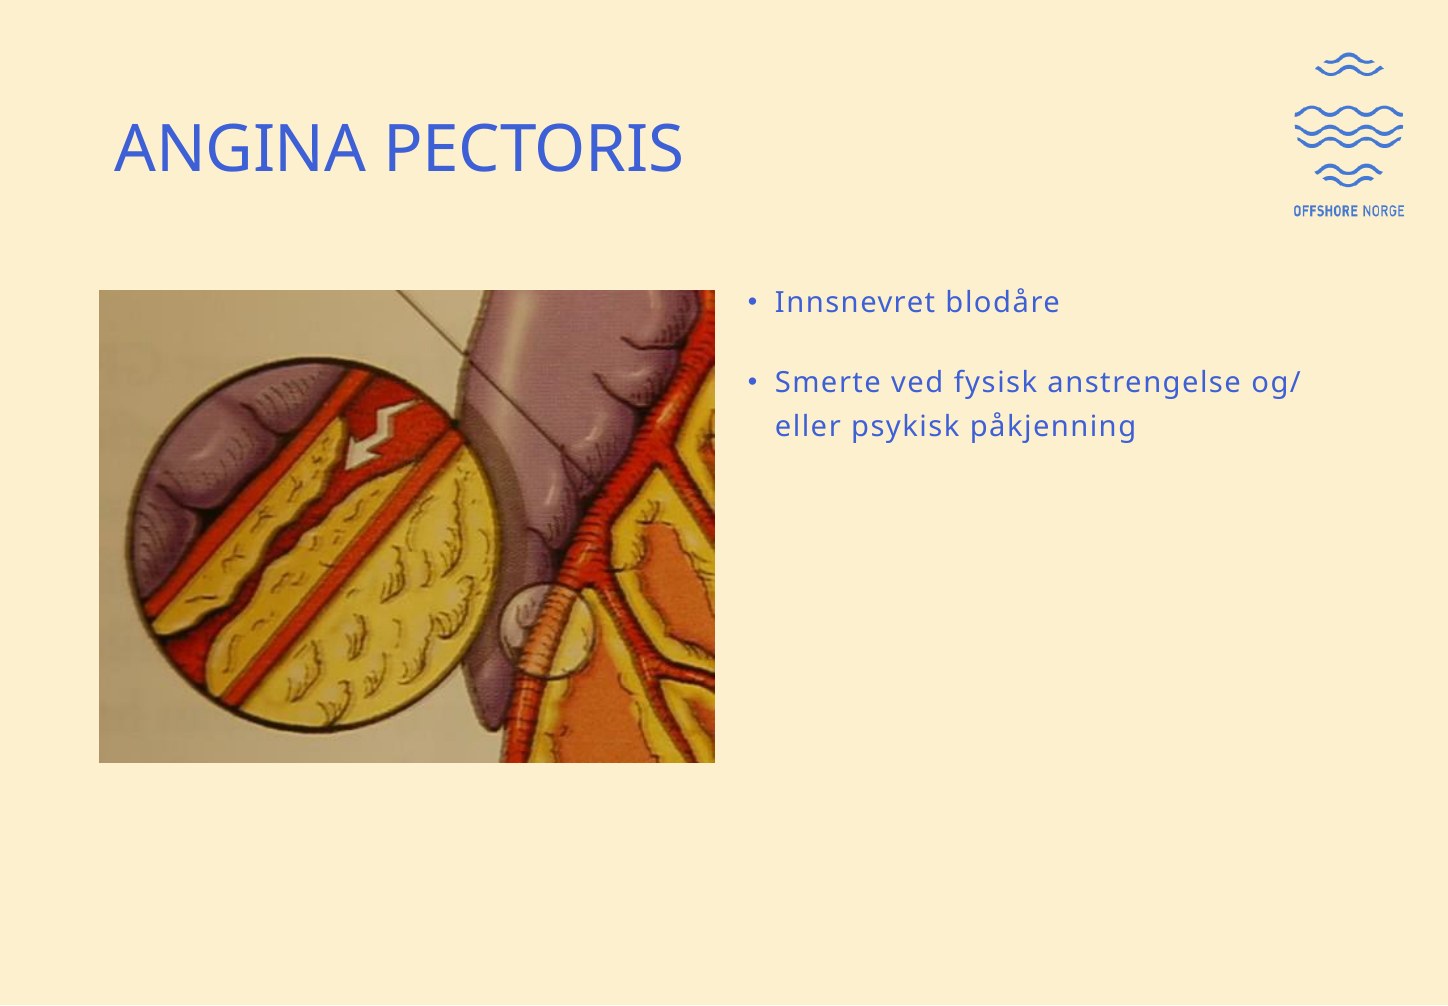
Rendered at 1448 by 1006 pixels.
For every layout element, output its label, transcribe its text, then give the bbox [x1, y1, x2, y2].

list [99, 289, 715, 763]
list Innsnevret blodåre Smerte ved fysisk anstrengelse og/ eller psykisk påkjenning [732, 267, 1349, 906]
title ANGINA PECTORIS [99, 53, 1349, 248]
